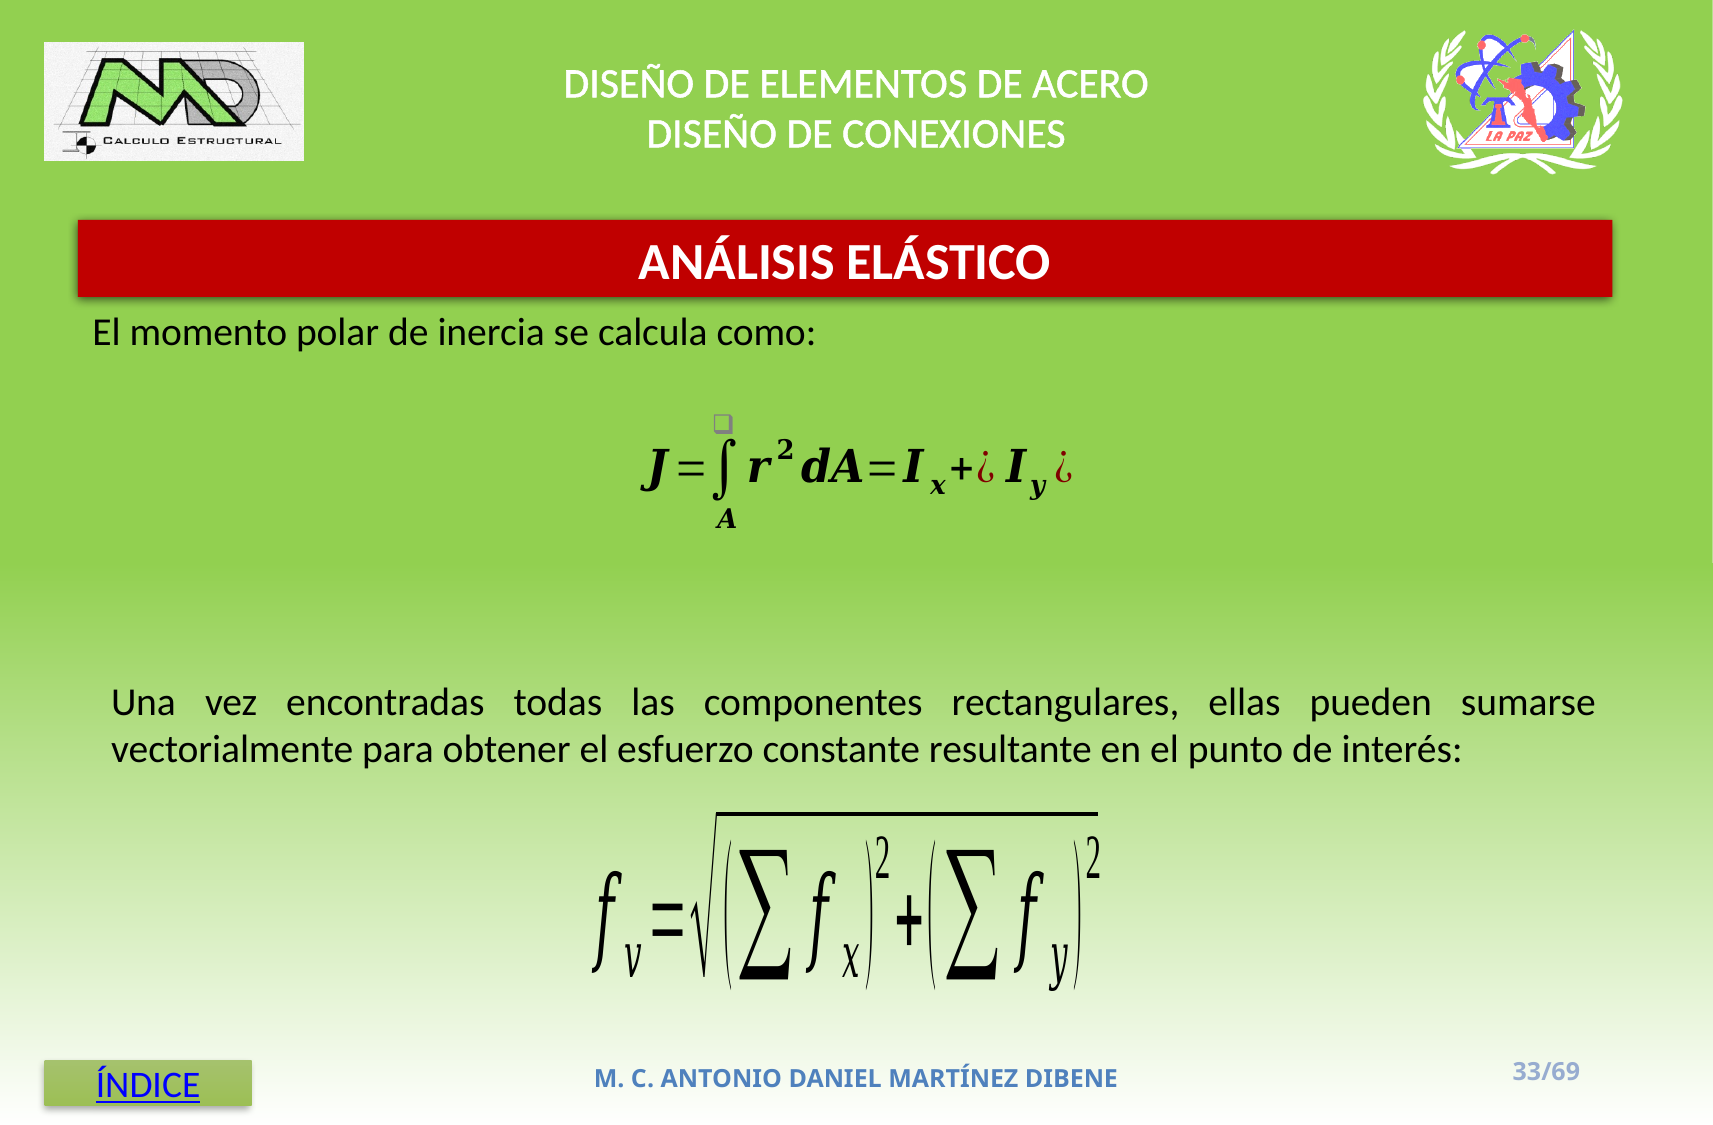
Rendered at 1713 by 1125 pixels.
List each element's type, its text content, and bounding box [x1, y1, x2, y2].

picture [1411, 19, 1634, 184]
text_box Una vez encontradas todas las componentes rectangulares, ellas pueden sumarse vectorialmente para obtener el esfuerzo constante resultante en el punto de interés: [96, 668, 1613, 779]
text_box ÍNDICE [44, 1060, 252, 1106]
text_box ANÁLISIS ELÁSTICO [77, 219, 1613, 297]
text_box DISEÑO DE ELEMENTOS DE ACERO DISEÑO DE CONEXIONES [283, 48, 1430, 213]
text_box El momento polar de inercia se calcula como: [77, 298, 1613, 361]
picture [44, 42, 304, 161]
text_box M. C. ANTONIO DANIEL MARTÍNEZ DIBENE [0, 1048, 1713, 1106]
slide_number 33/69 [1209, 1042, 1595, 1103]
